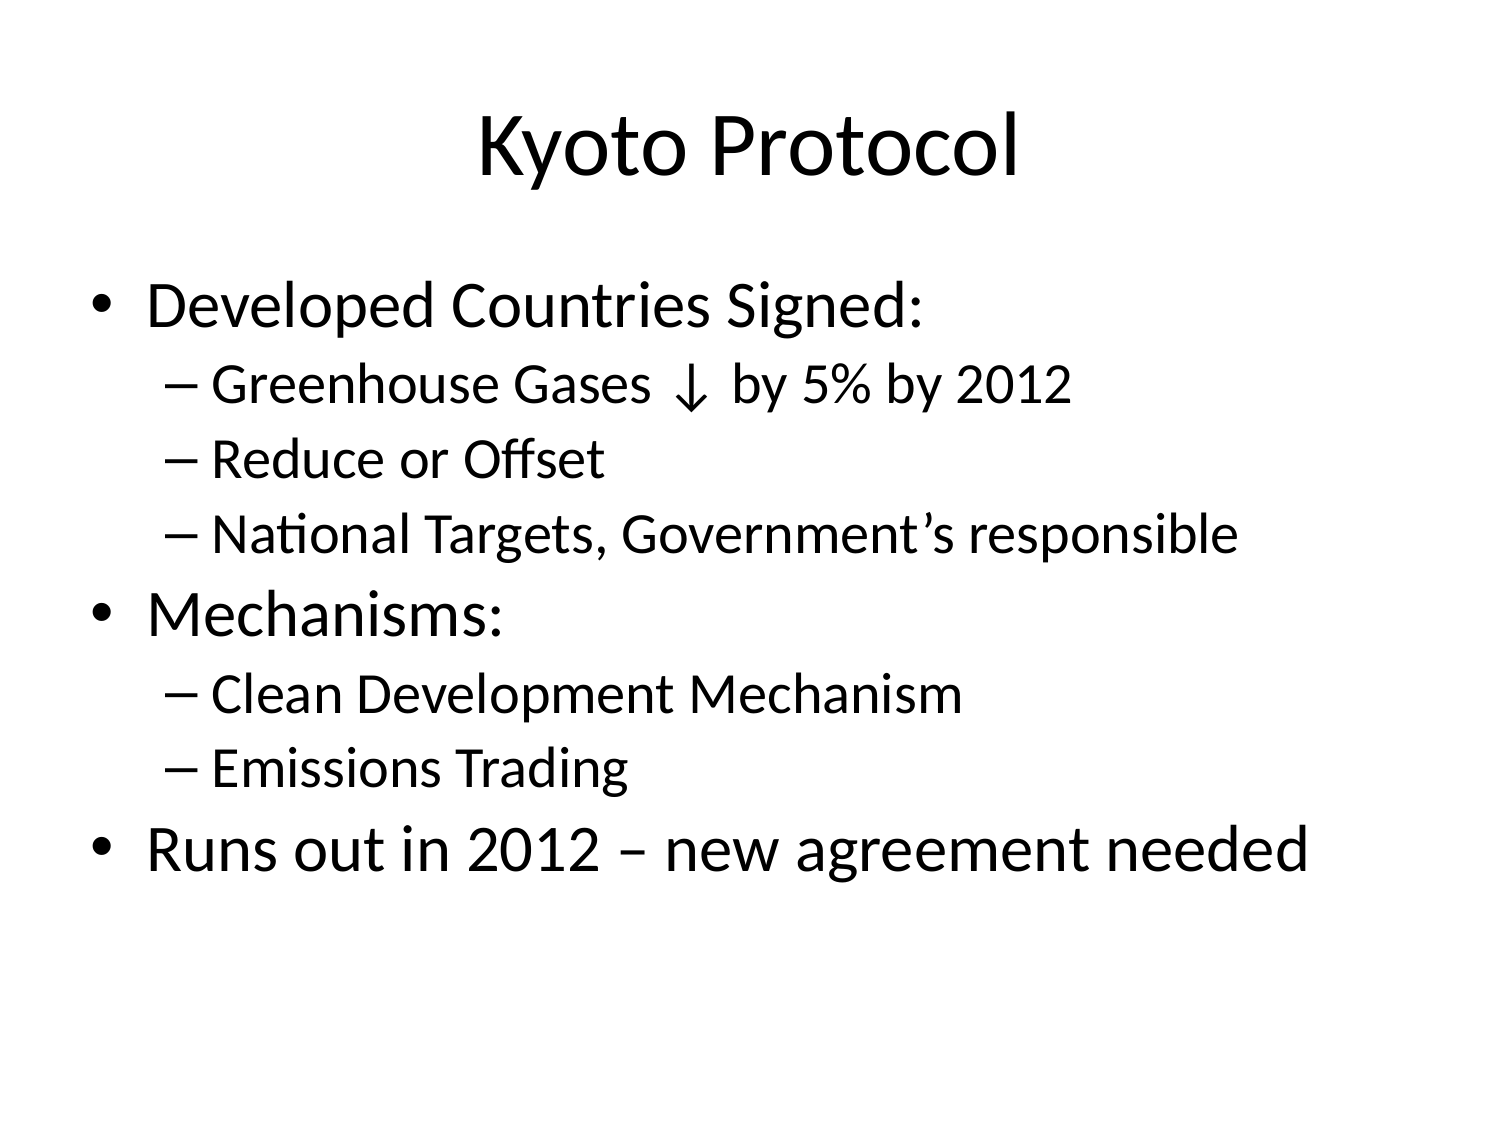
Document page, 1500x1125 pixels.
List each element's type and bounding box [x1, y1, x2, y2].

list [75, 262, 1425, 1005]
title [75, 45, 1425, 233]
